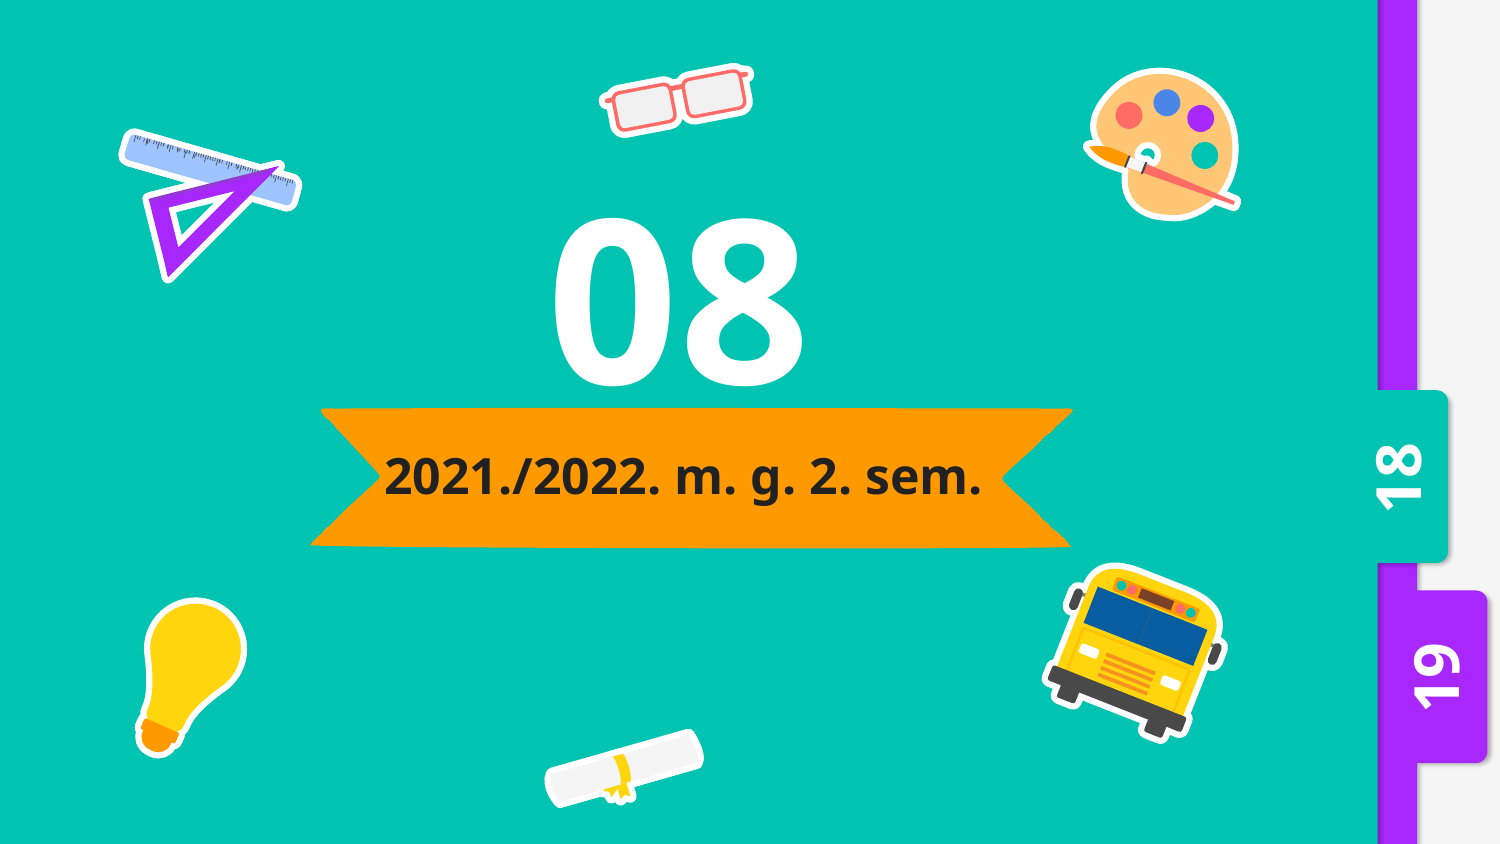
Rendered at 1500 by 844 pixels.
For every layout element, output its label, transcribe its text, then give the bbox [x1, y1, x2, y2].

title 08 [466, 206, 892, 380]
title 2021./2022. m. g. 2. sem. [369, 409, 1019, 520]
text_box 18 [1360, 421, 1432, 535]
text_box [320, 407, 1074, 464]
text_box [310, 488, 1071, 549]
text_box 19 [1398, 621, 1471, 735]
